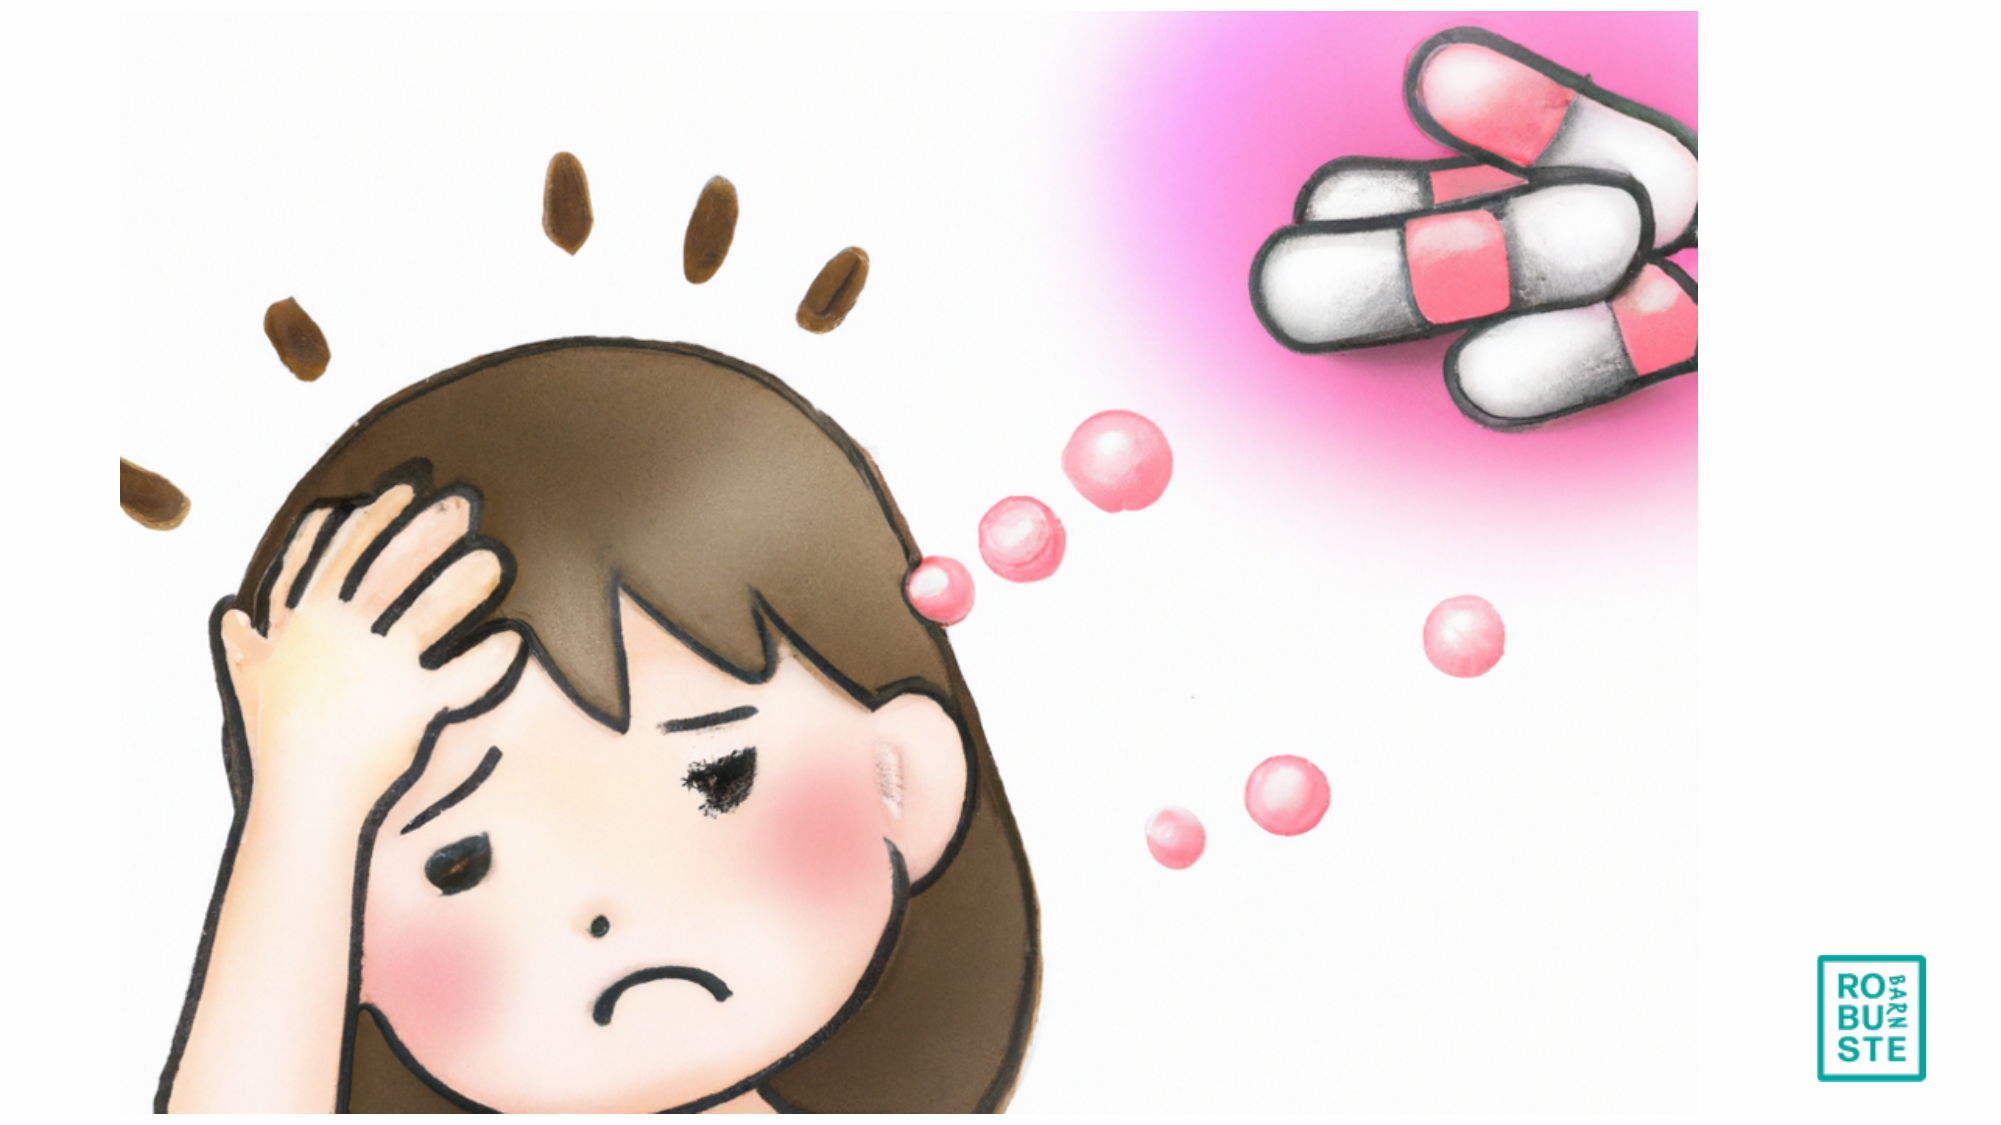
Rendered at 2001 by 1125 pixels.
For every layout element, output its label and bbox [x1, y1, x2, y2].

picture [120, 11, 1698, 1114]
picture [1817, 955, 1926, 1082]
